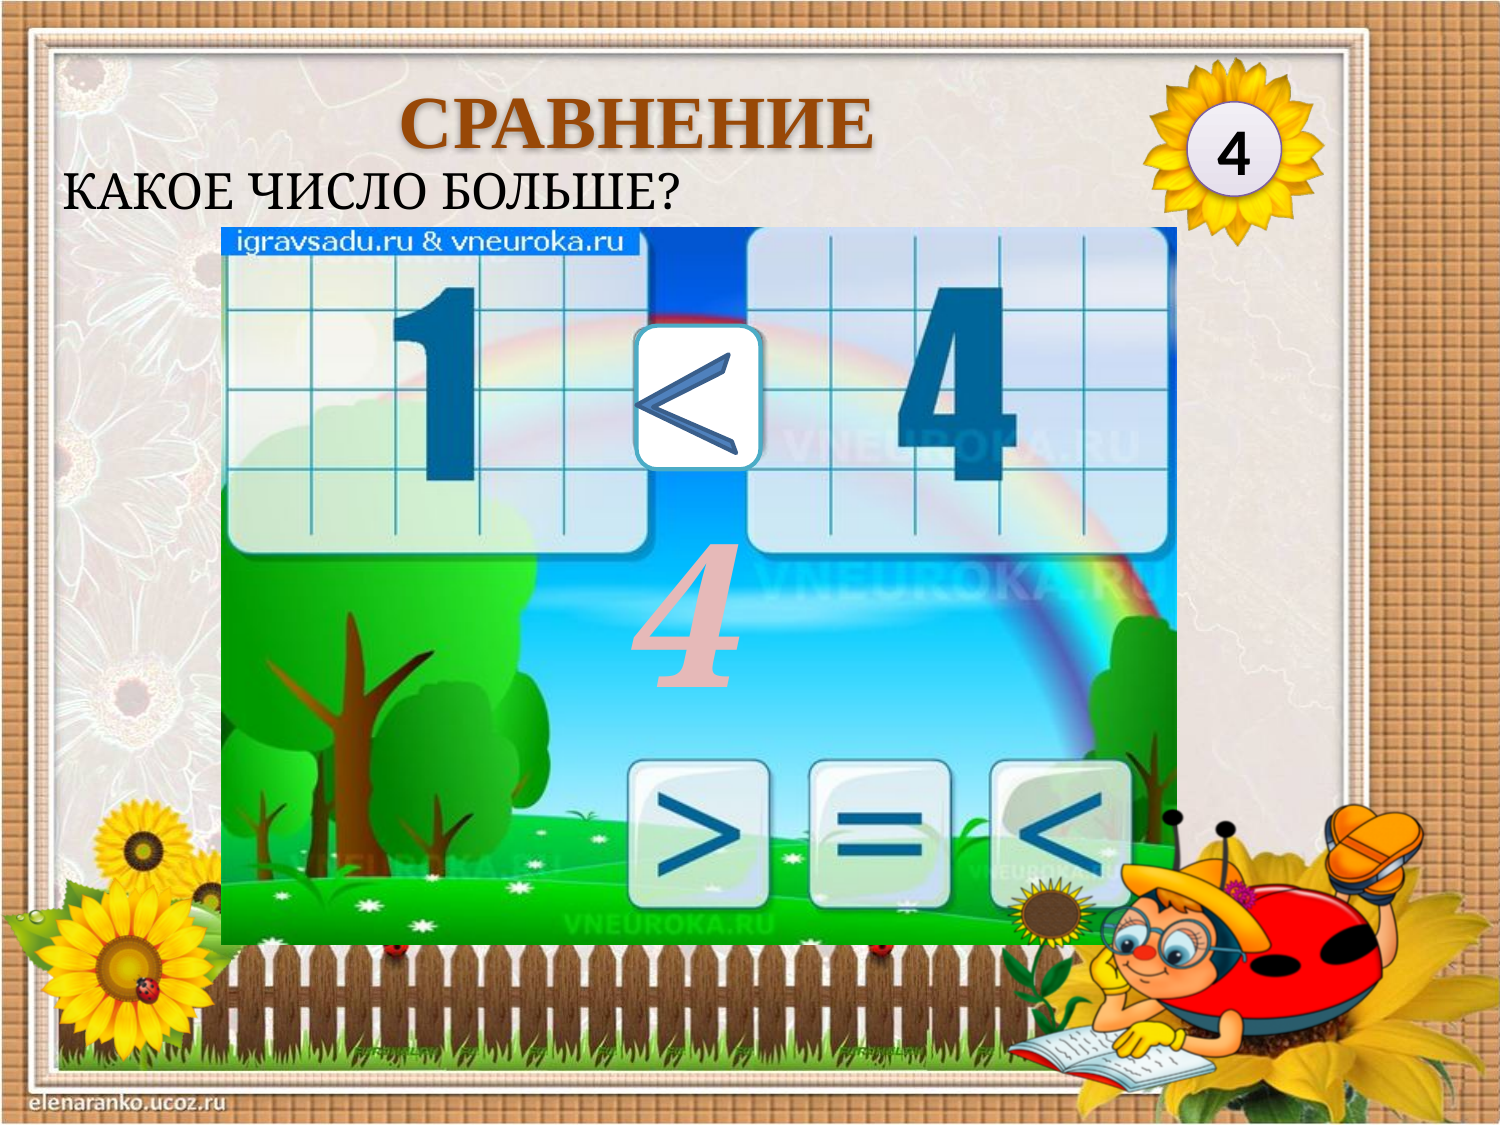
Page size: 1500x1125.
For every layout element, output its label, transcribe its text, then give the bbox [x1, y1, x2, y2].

picture [0, 0, 1500, 1125]
text_box КАКОЕ ЧИСЛО БОЛЬШЕ? [47, 152, 1134, 227]
text_box СРАВНЕНИЕ [123, 66, 1134, 172]
